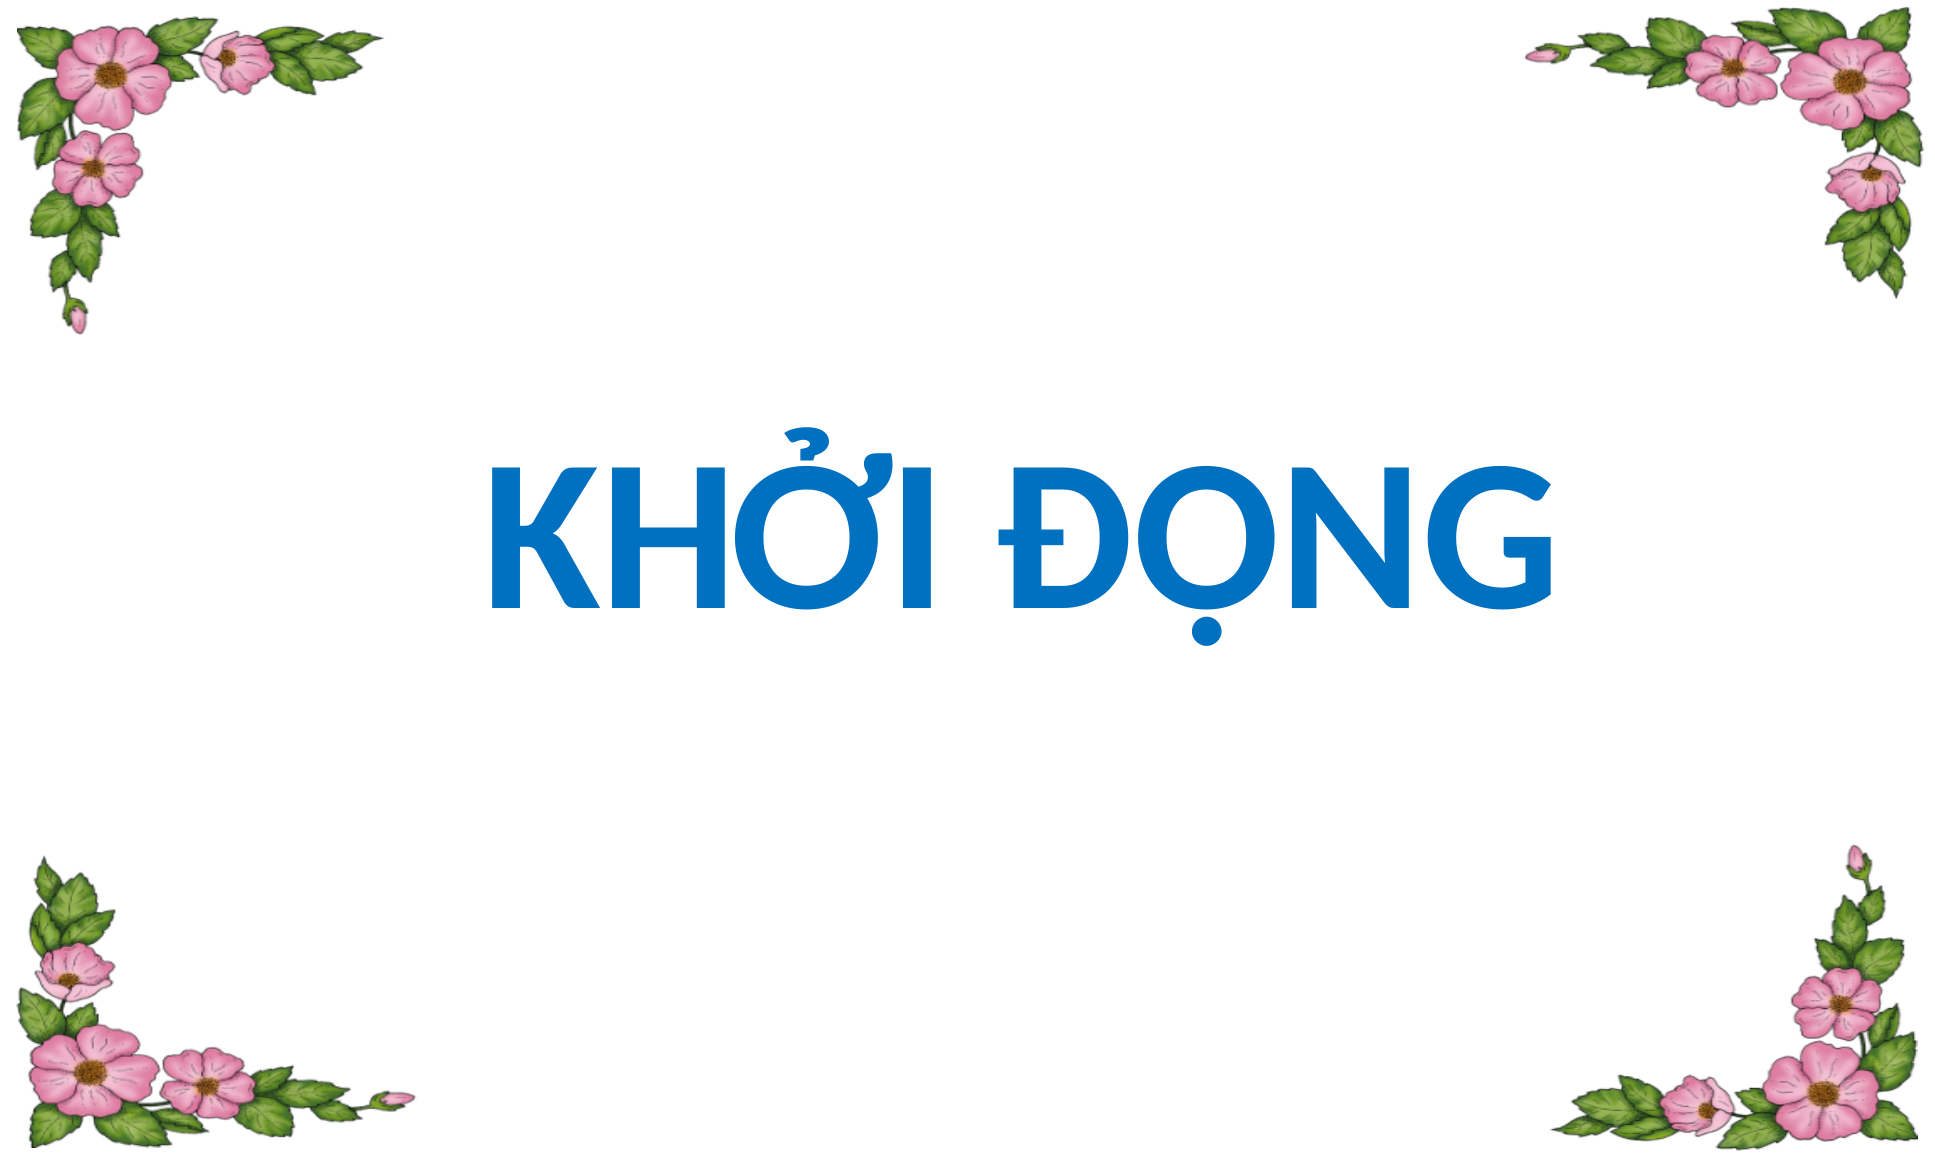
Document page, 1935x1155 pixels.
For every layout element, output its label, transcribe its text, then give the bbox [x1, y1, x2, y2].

picture [4, 851, 425, 1148]
picture [17, 7, 389, 342]
picture [1515, 7, 1935, 303]
picture [1546, 838, 1918, 1155]
text_box Khởi động [312, 383, 1732, 661]
